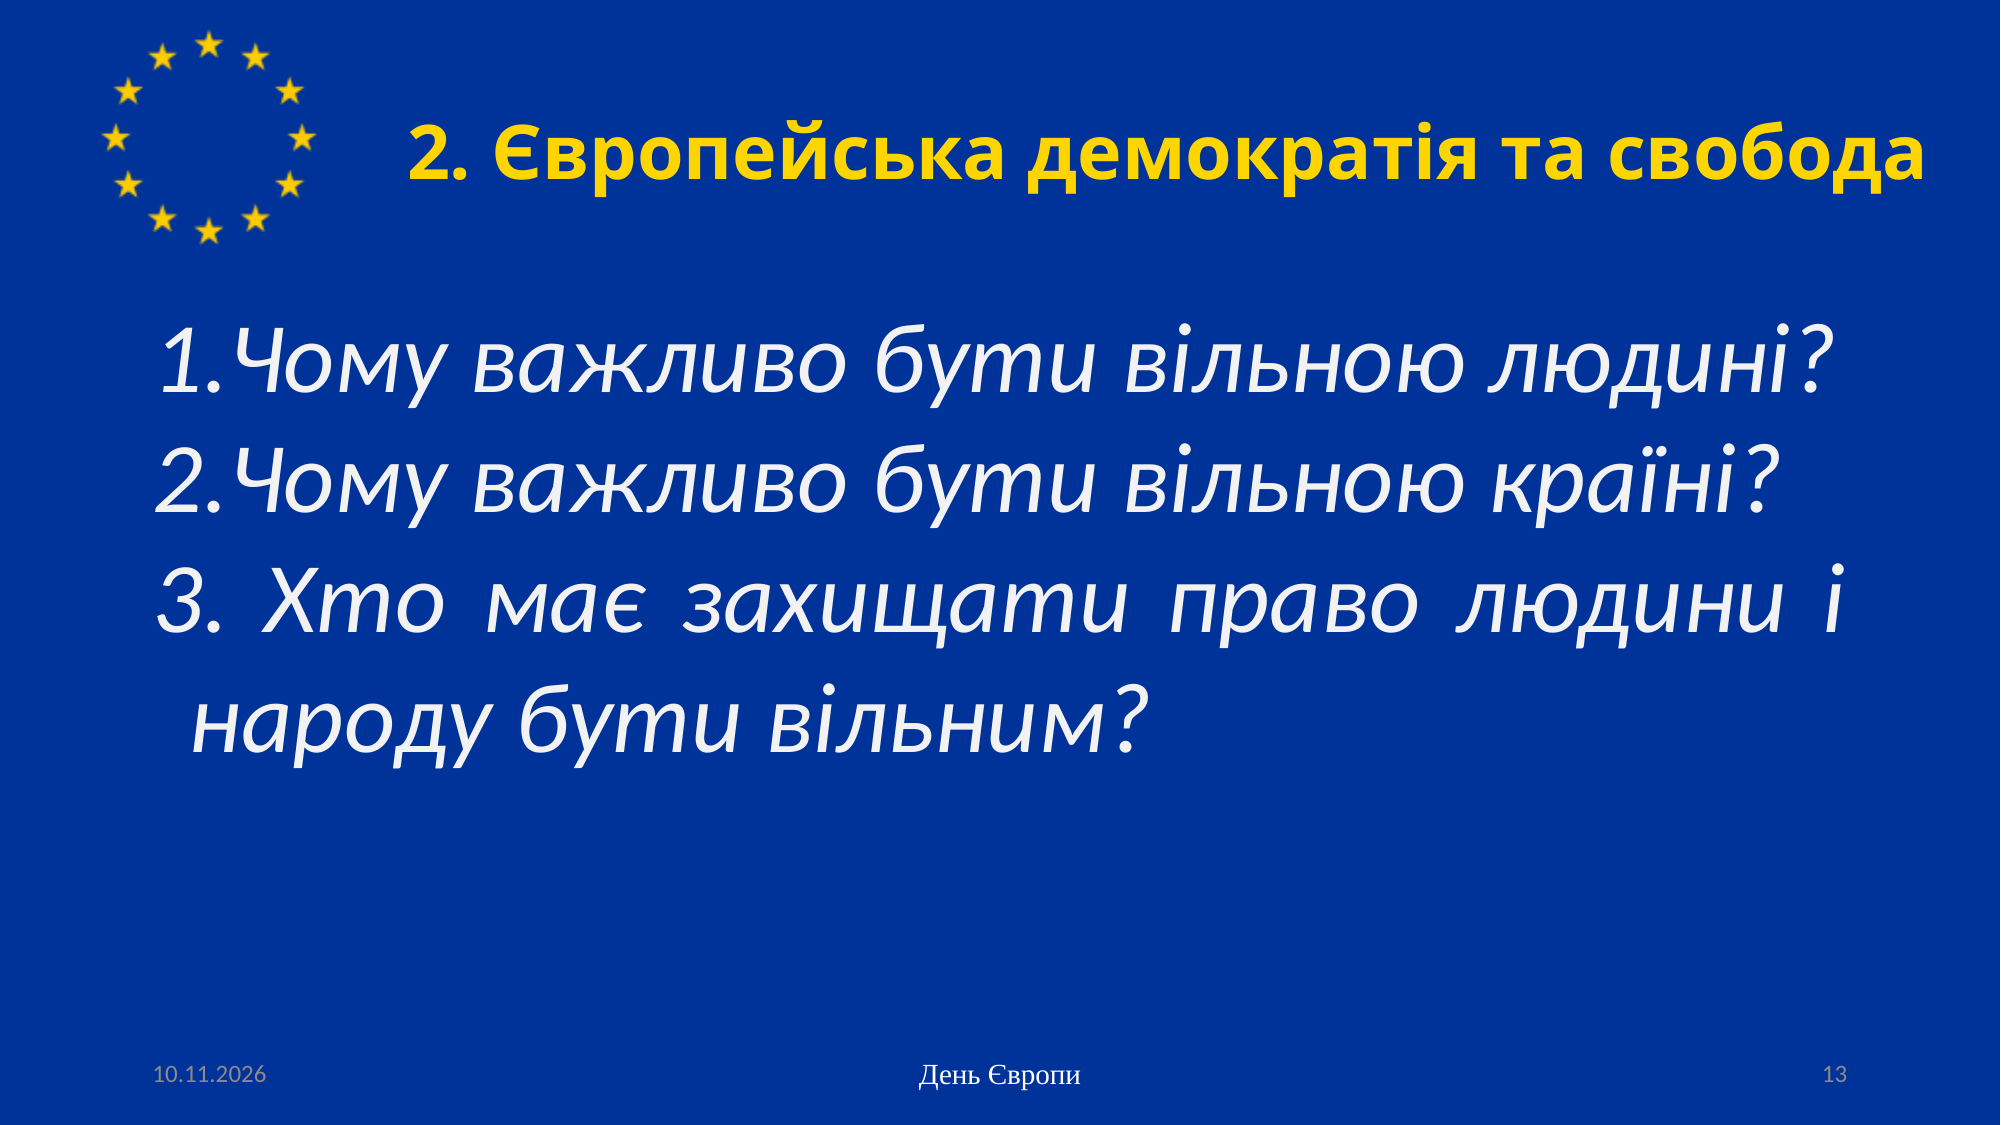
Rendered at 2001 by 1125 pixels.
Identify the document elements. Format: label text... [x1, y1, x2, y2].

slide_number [137, 1042, 588, 1103]
title 2. Європейська демократія та свобода [392, 68, 1944, 242]
slide_number 13 [1412, 1042, 1863, 1103]
footer День Європи [662, 1042, 1338, 1103]
list Чому важливо бути вільною людині? Чому важливо бути вільною країні? Хто має захищати право людини і народу бути вільним? [137, 285, 1863, 999]
picture [0, 0, 419, 279]
